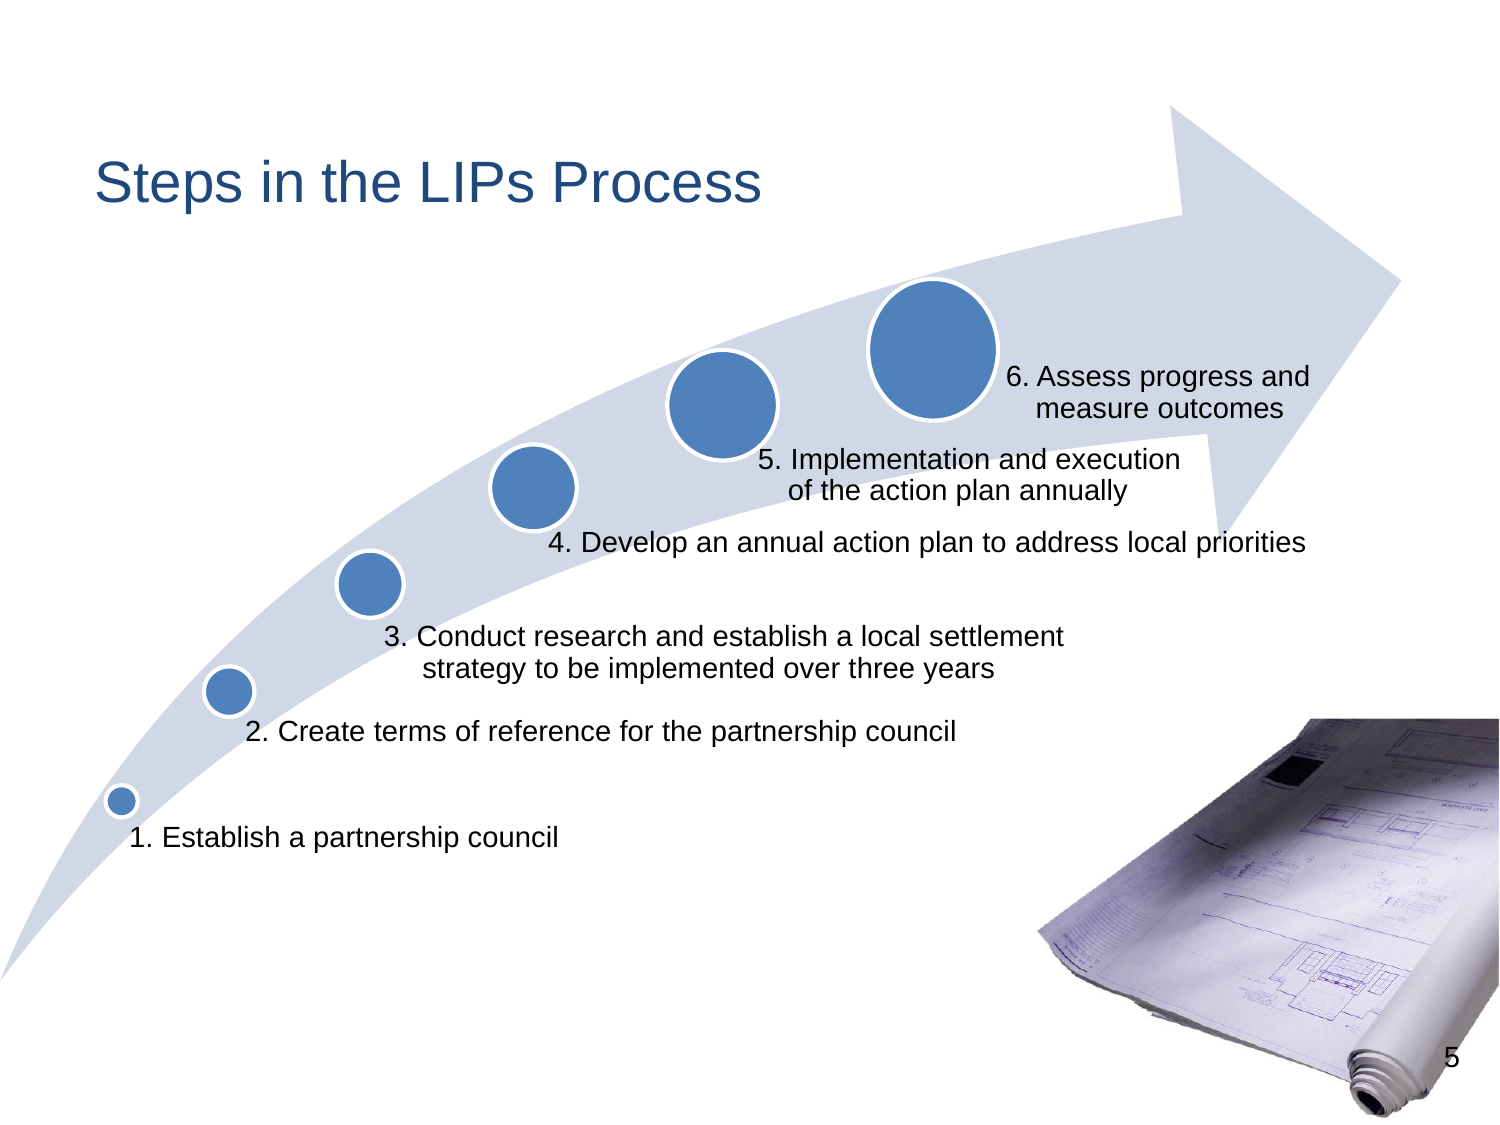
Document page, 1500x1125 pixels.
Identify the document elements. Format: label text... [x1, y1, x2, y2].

text_box 1. Establish a partnership council [112, 822, 624, 871]
text_box [701, 105, 1402, 444]
text_box 6. Assess progress and measure outcomes [938, 361, 1388, 409]
text_box [334, 548, 406, 620]
text_box [665, 347, 781, 453]
text_box [0, 351, 731, 982]
text_box [103, 783, 140, 820]
text_box Steps in the LIPs Process [80, 137, 795, 292]
text_box 2. Create terms of reference for the partnership council [218, 715, 971, 755]
picture [1033, 715, 1500, 1125]
text_box [201, 664, 257, 717]
text_box 4. Develop an annual action plan to address local priorities [501, 527, 1400, 563]
text_box [1216, 516, 1239, 527]
text_box [488, 442, 579, 527]
text_box 5. Implementation and execution of the action plan annually [690, 444, 1365, 516]
text_box 3. Conduct research and establish a local settlement strategy to be implemented over three years [348, 621, 1164, 698]
text_box [865, 276, 1001, 423]
